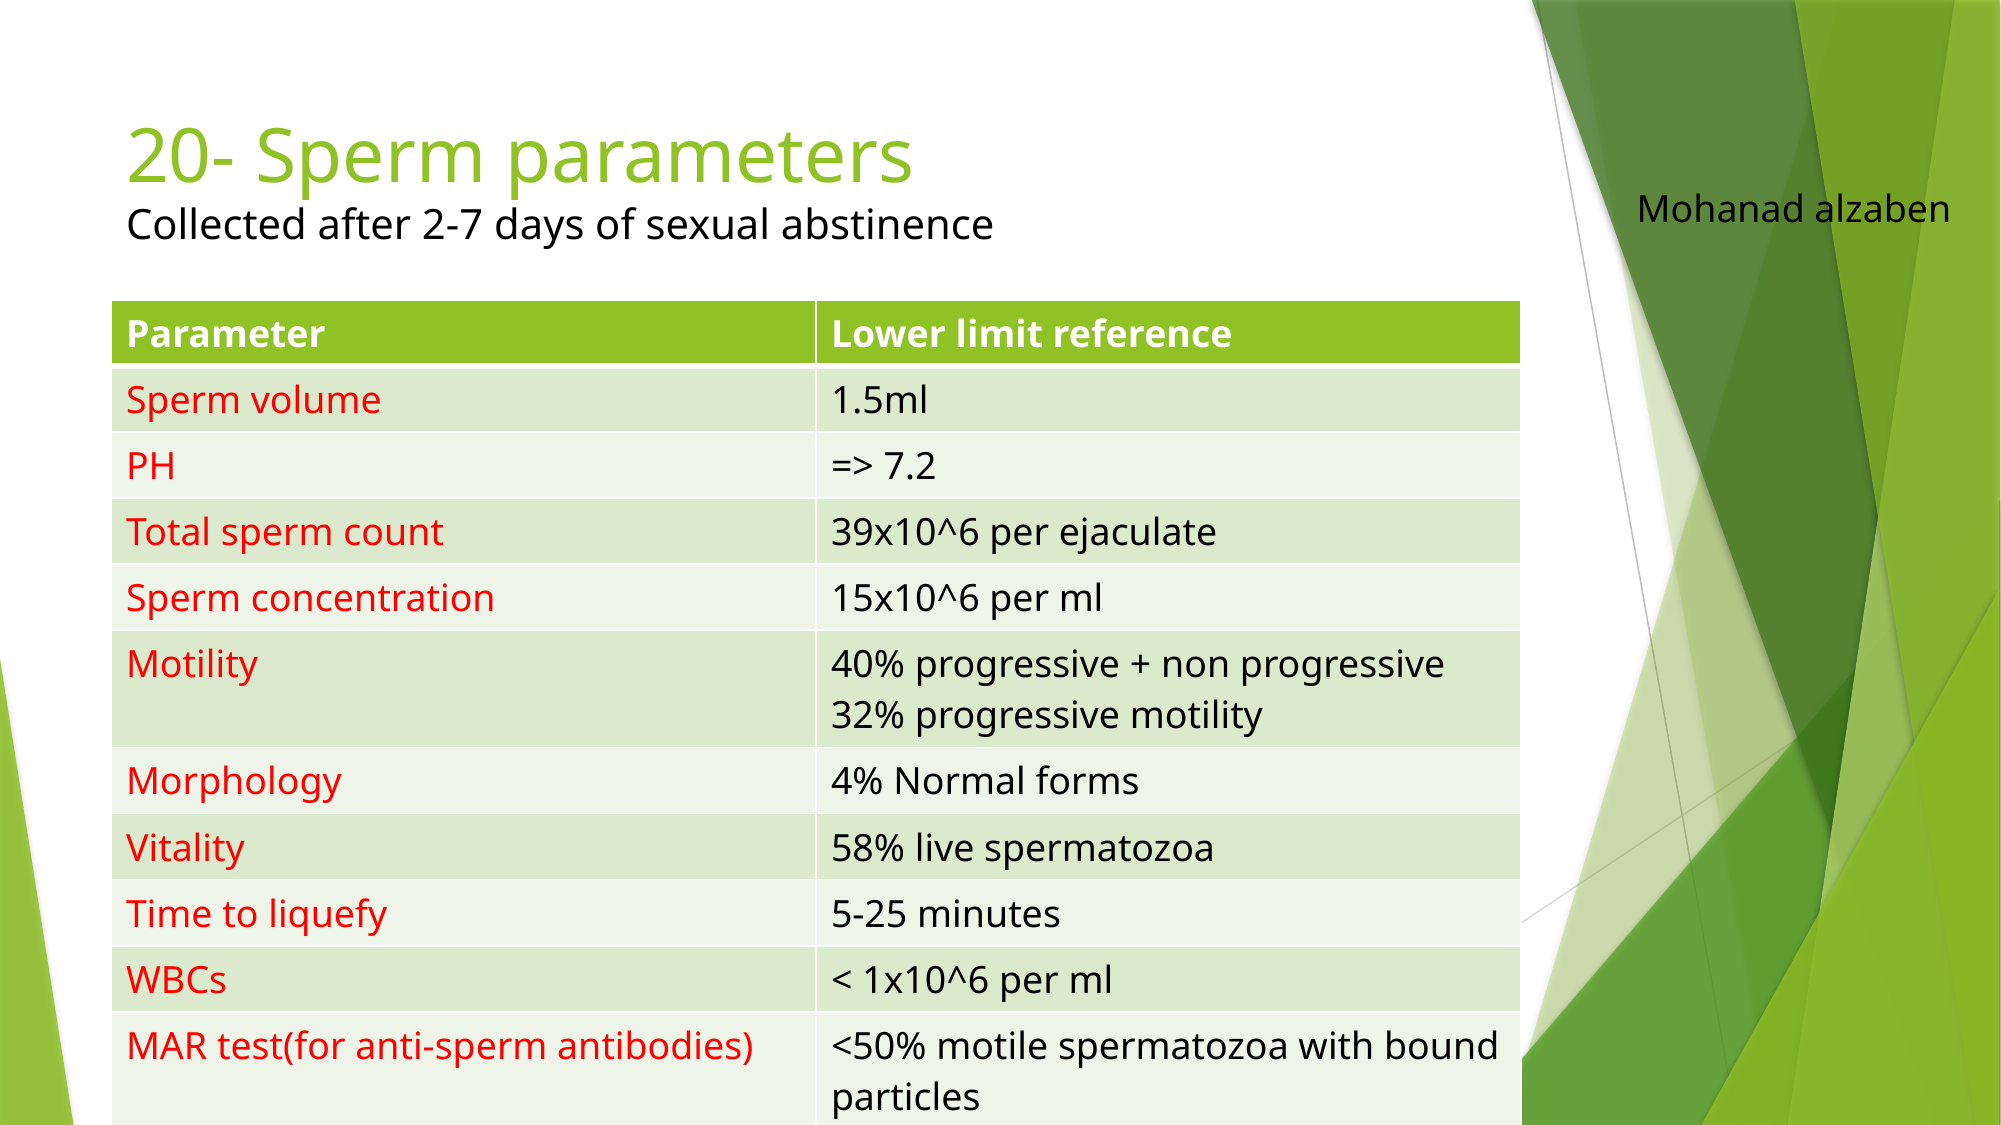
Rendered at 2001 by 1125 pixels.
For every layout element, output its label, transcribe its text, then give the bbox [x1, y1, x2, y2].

table_header Lower limit reference [817, 301, 1520, 363]
table_cell Time to liquefy [112, 880, 815, 945]
table_cell < 1x10^6 per ml [817, 947, 1520, 1011]
table_cell 40% progressive + non progressive 32% progressive motility [817, 631, 1520, 747]
table_cell 4% Normal forms [817, 748, 1520, 813]
table_cell 1.5ml [817, 369, 1520, 431]
table_cell Total sperm count [112, 499, 815, 563]
table_cell WBCs [112, 947, 815, 1011]
table_cell Vitality [112, 814, 815, 879]
text_box Mohanad alzaben [1621, 177, 1967, 238]
table_cell Morphology [112, 748, 815, 813]
table_cell 39x10^6 per ejaculate [817, 499, 1520, 563]
table_header Parameter [112, 301, 815, 363]
table_cell MAR test(for anti-sperm antibodies) [112, 1013, 815, 1125]
table_cell Sperm volume [112, 369, 815, 431]
table_cell Sperm concentration [112, 565, 815, 629]
table_cell Motility [112, 631, 815, 747]
table_cell <50% motile spermatozoa with bound particles [817, 1013, 1520, 1125]
table_cell 15x10^6 per ml [817, 565, 1520, 629]
title 20- Sperm parameters Collected after 2-7 days of sexual abstinence [111, 99, 1522, 299]
table_cell PH [112, 433, 815, 497]
table_cell 5-25 minutes [817, 880, 1520, 945]
table_cell 58% live spermatozoa [817, 814, 1520, 879]
table_cell => 7.2 [817, 433, 1520, 497]
